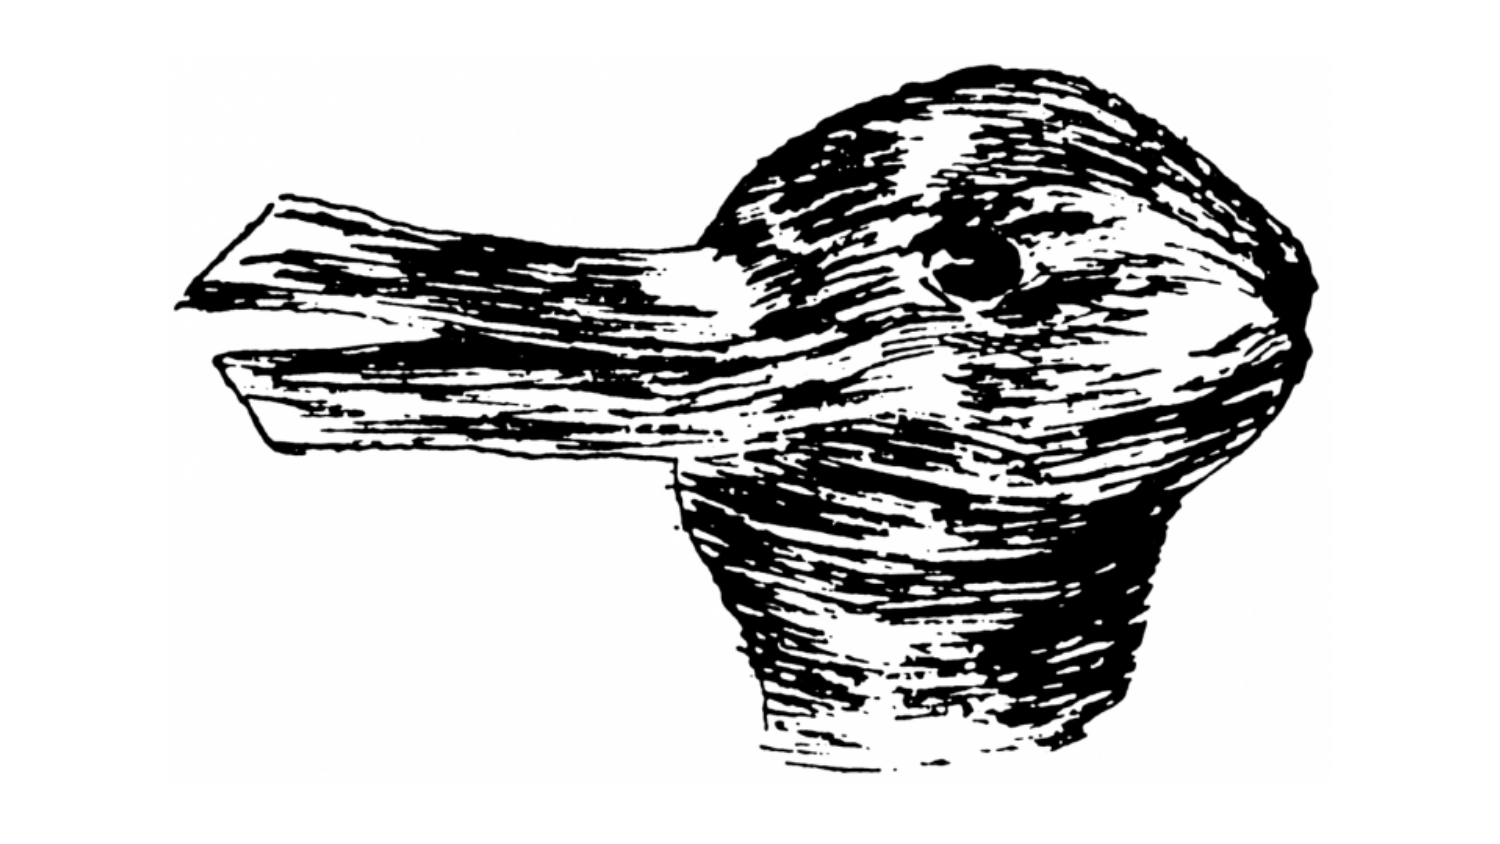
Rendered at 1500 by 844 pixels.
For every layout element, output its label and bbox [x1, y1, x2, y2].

picture [168, 58, 1332, 786]
